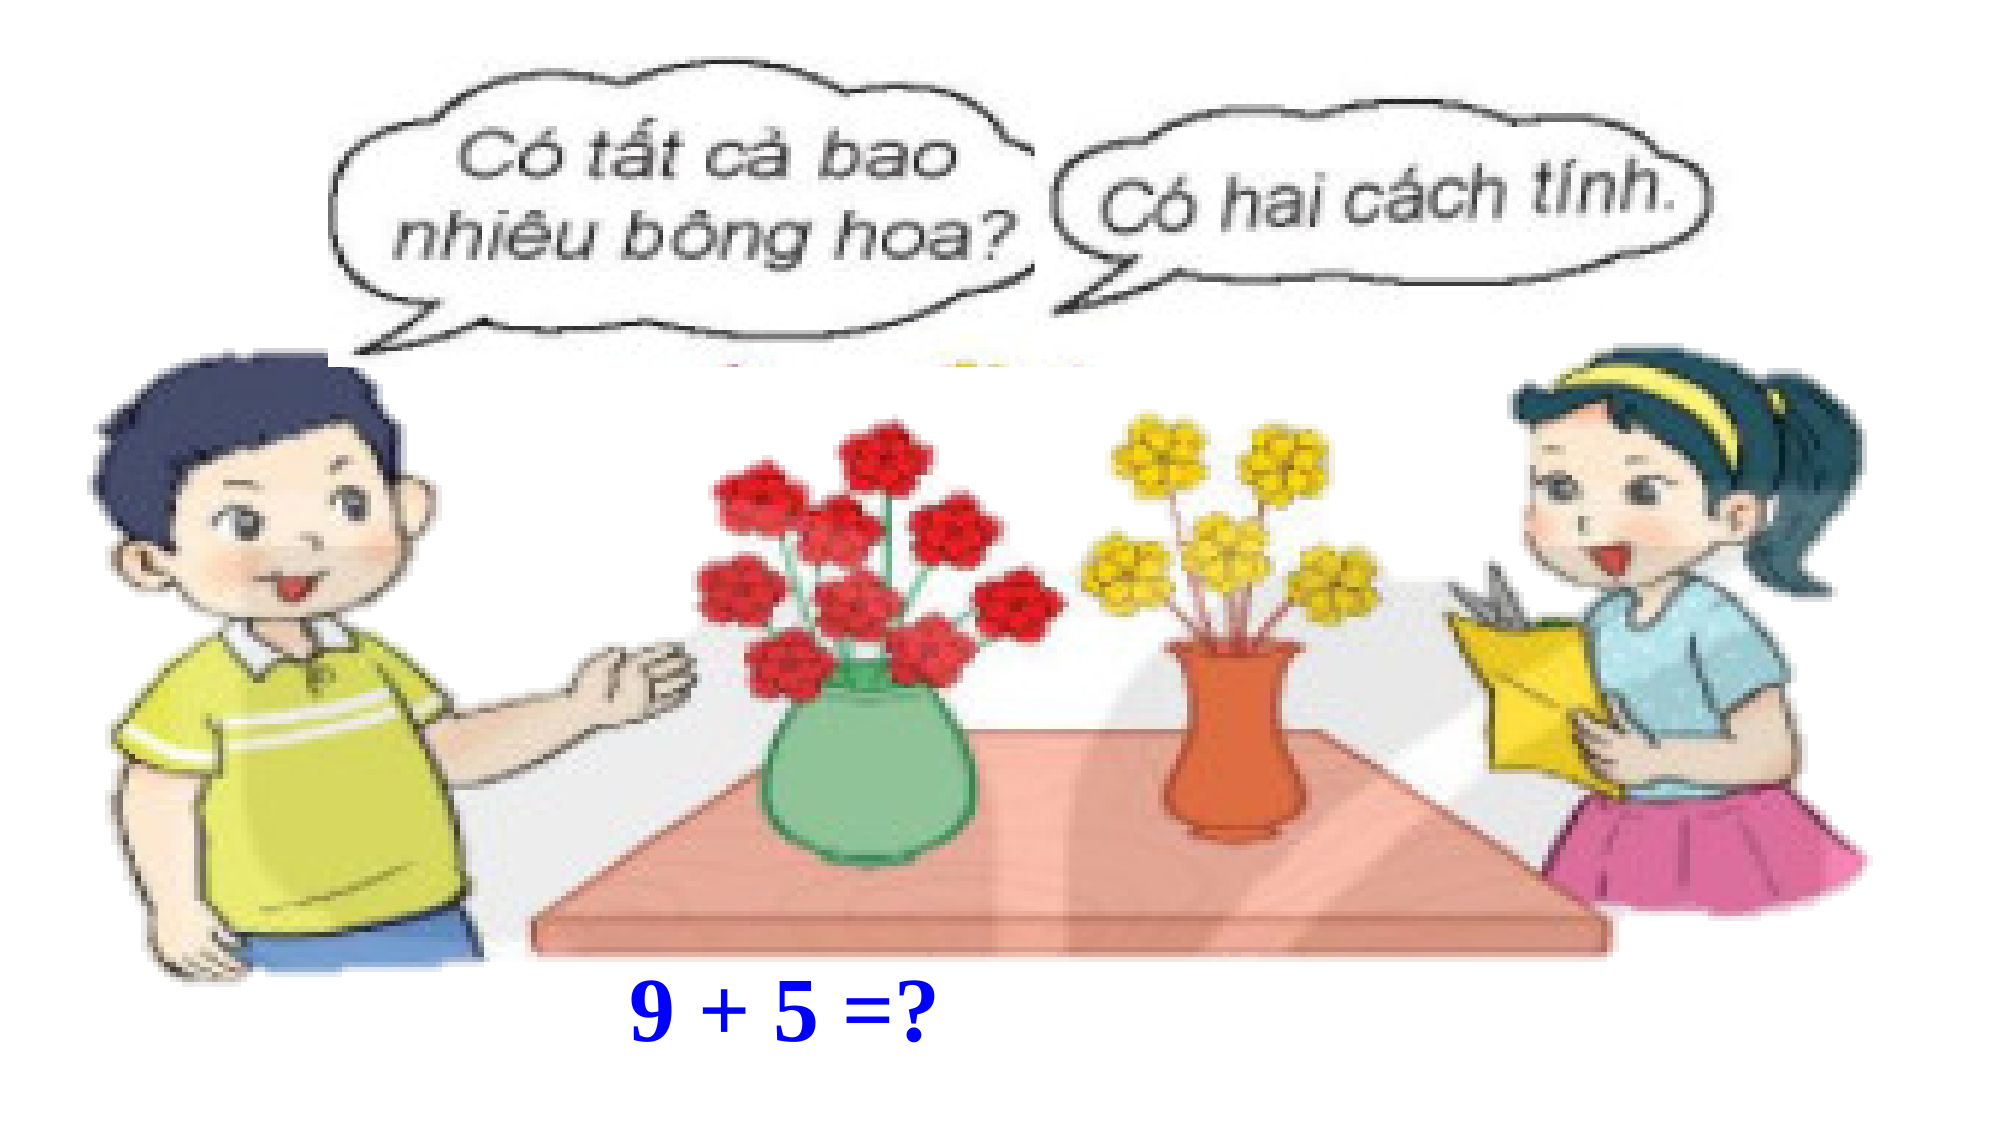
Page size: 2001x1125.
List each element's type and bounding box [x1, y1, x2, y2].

text_box [35, 0, 1915, 1080]
picture [1034, 33, 1744, 326]
